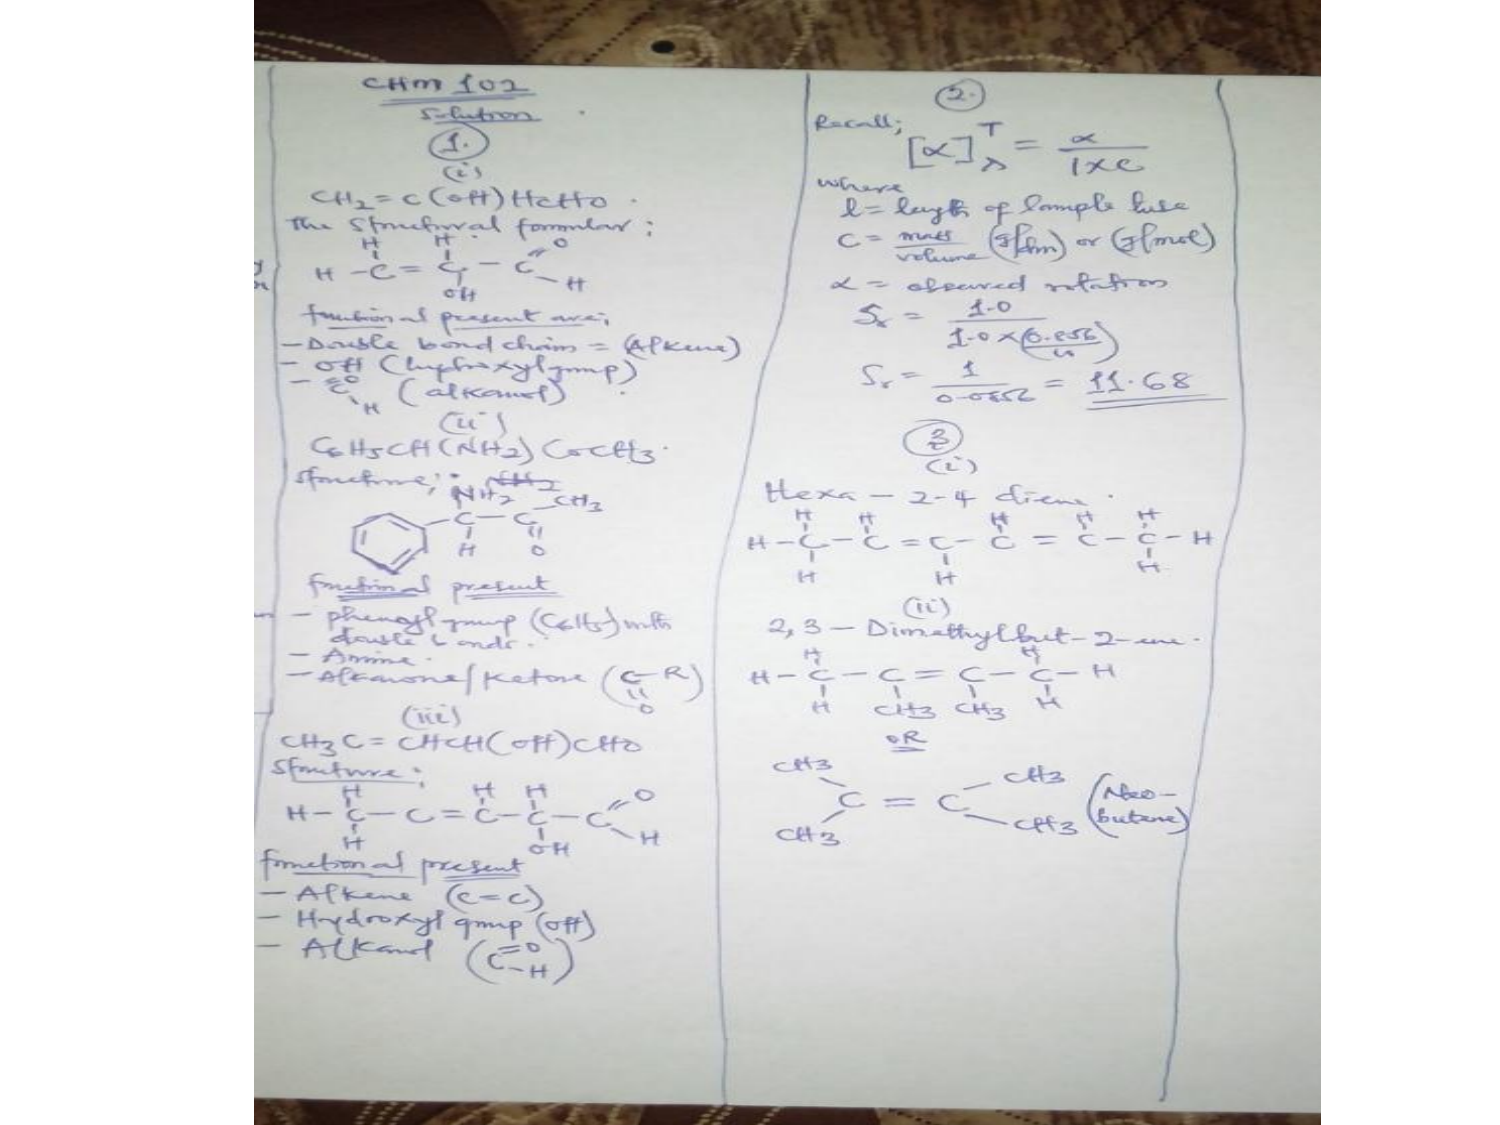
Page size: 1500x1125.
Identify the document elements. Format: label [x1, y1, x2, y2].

picture [254, 0, 1321, 1125]
